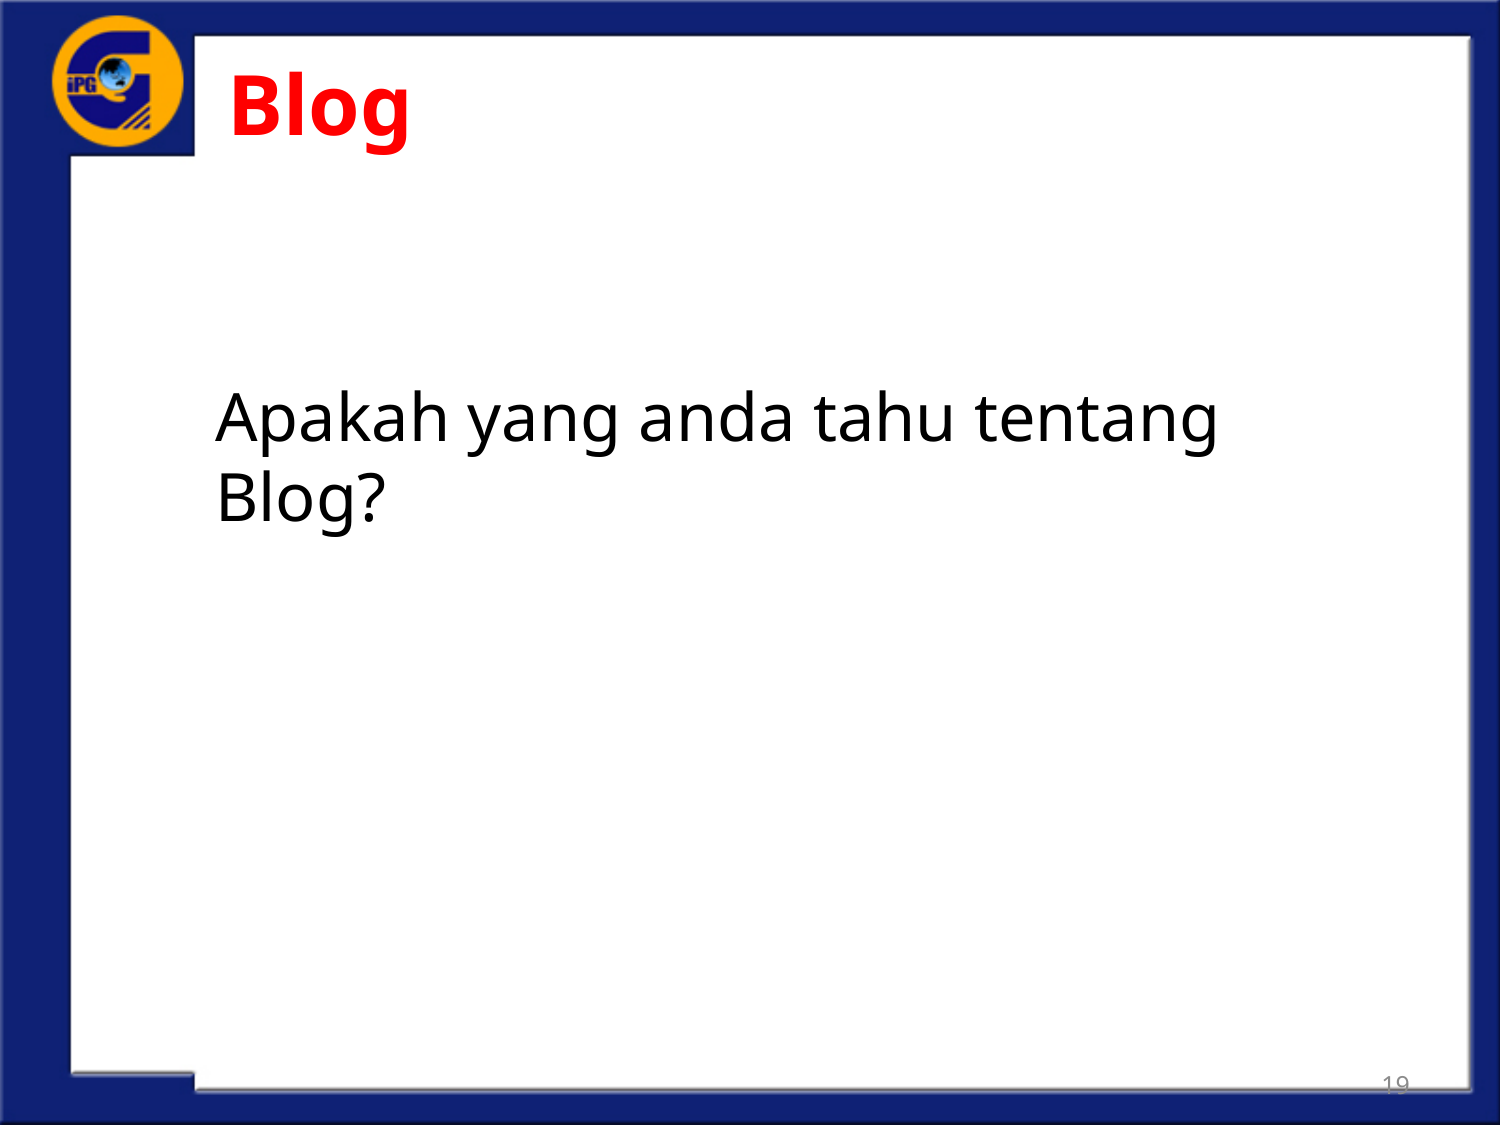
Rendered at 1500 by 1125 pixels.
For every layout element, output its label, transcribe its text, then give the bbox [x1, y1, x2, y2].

list Apakah yang anda tahu tentang Blog? [199, 366, 1301, 608]
picture [0, 0, 1500, 1125]
slide_number 19 [1342, 1060, 1425, 1113]
title Blog [212, 45, 1425, 175]
